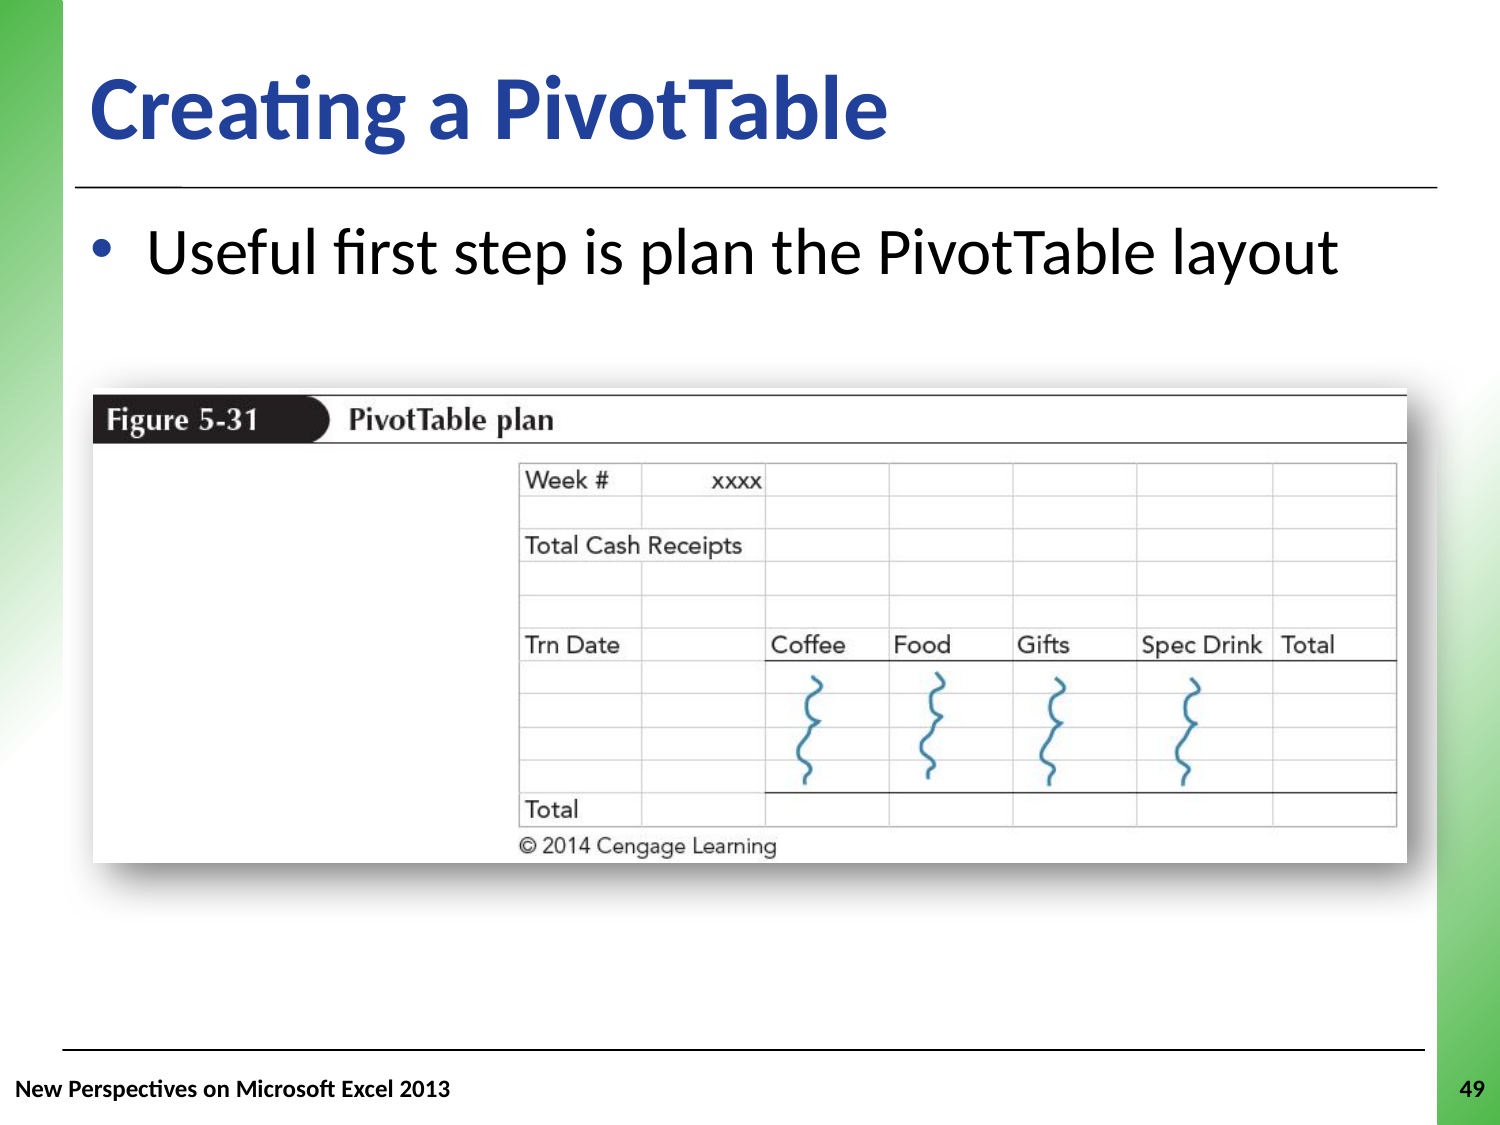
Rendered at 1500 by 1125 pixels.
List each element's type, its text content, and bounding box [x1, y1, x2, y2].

footer New Perspectives on Microsoft Excel 2013 [0, 1050, 1350, 1125]
picture [93, 387, 1407, 863]
slide_number 49 [1412, 1050, 1500, 1125]
list Useful first step is plan the PivotTable layout [74, 199, 1438, 313]
title Creating a PivotTable [74, 24, 1438, 181]
